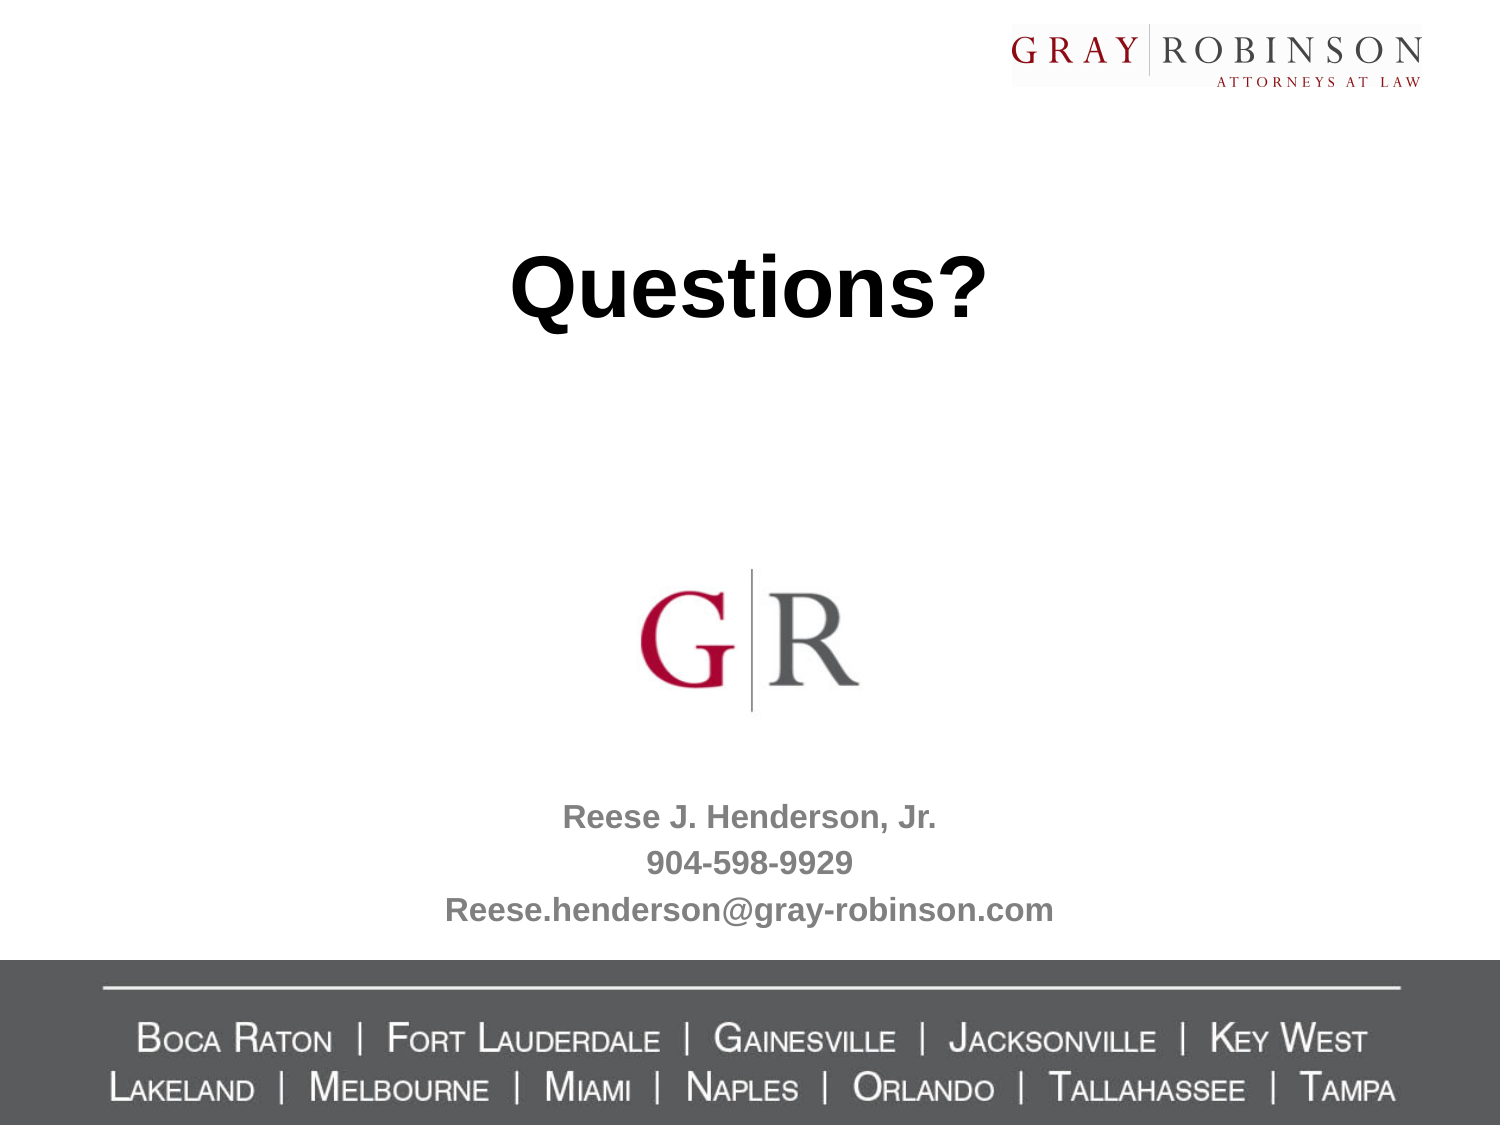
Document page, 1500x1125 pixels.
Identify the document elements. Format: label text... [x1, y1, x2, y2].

picture [637, 549, 863, 738]
text_box Reese J. Henderson, Jr. 904-598-9929 Reese.henderson@gray-robinson.com [112, 787, 1388, 963]
picture [1012, 24, 1422, 87]
title Questions? [146, 139, 1354, 425]
picture [0, 960, 1500, 1125]
